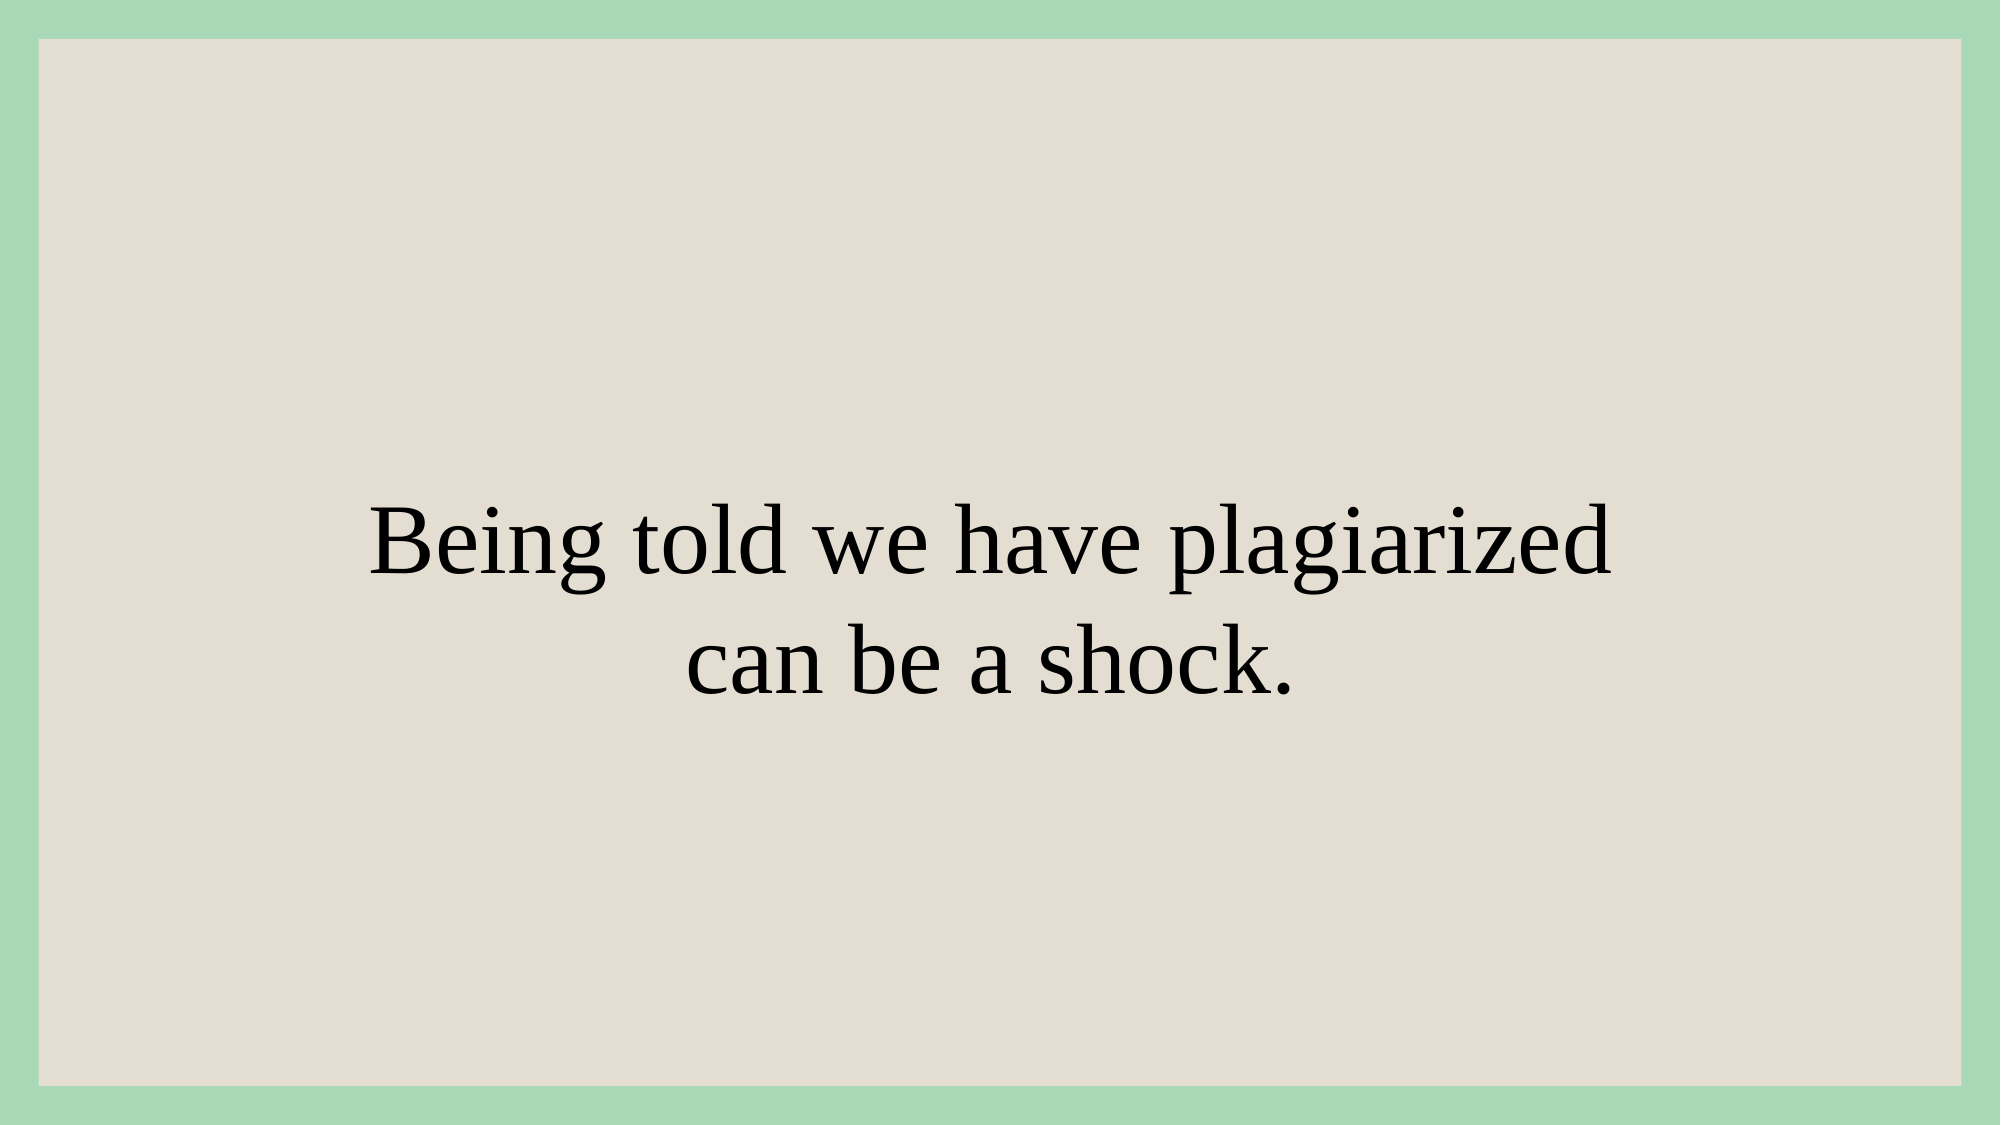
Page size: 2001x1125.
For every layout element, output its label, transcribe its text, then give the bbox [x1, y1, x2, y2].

text_box Being told we have plagiarized can be a shock. [97, 465, 1910, 1076]
